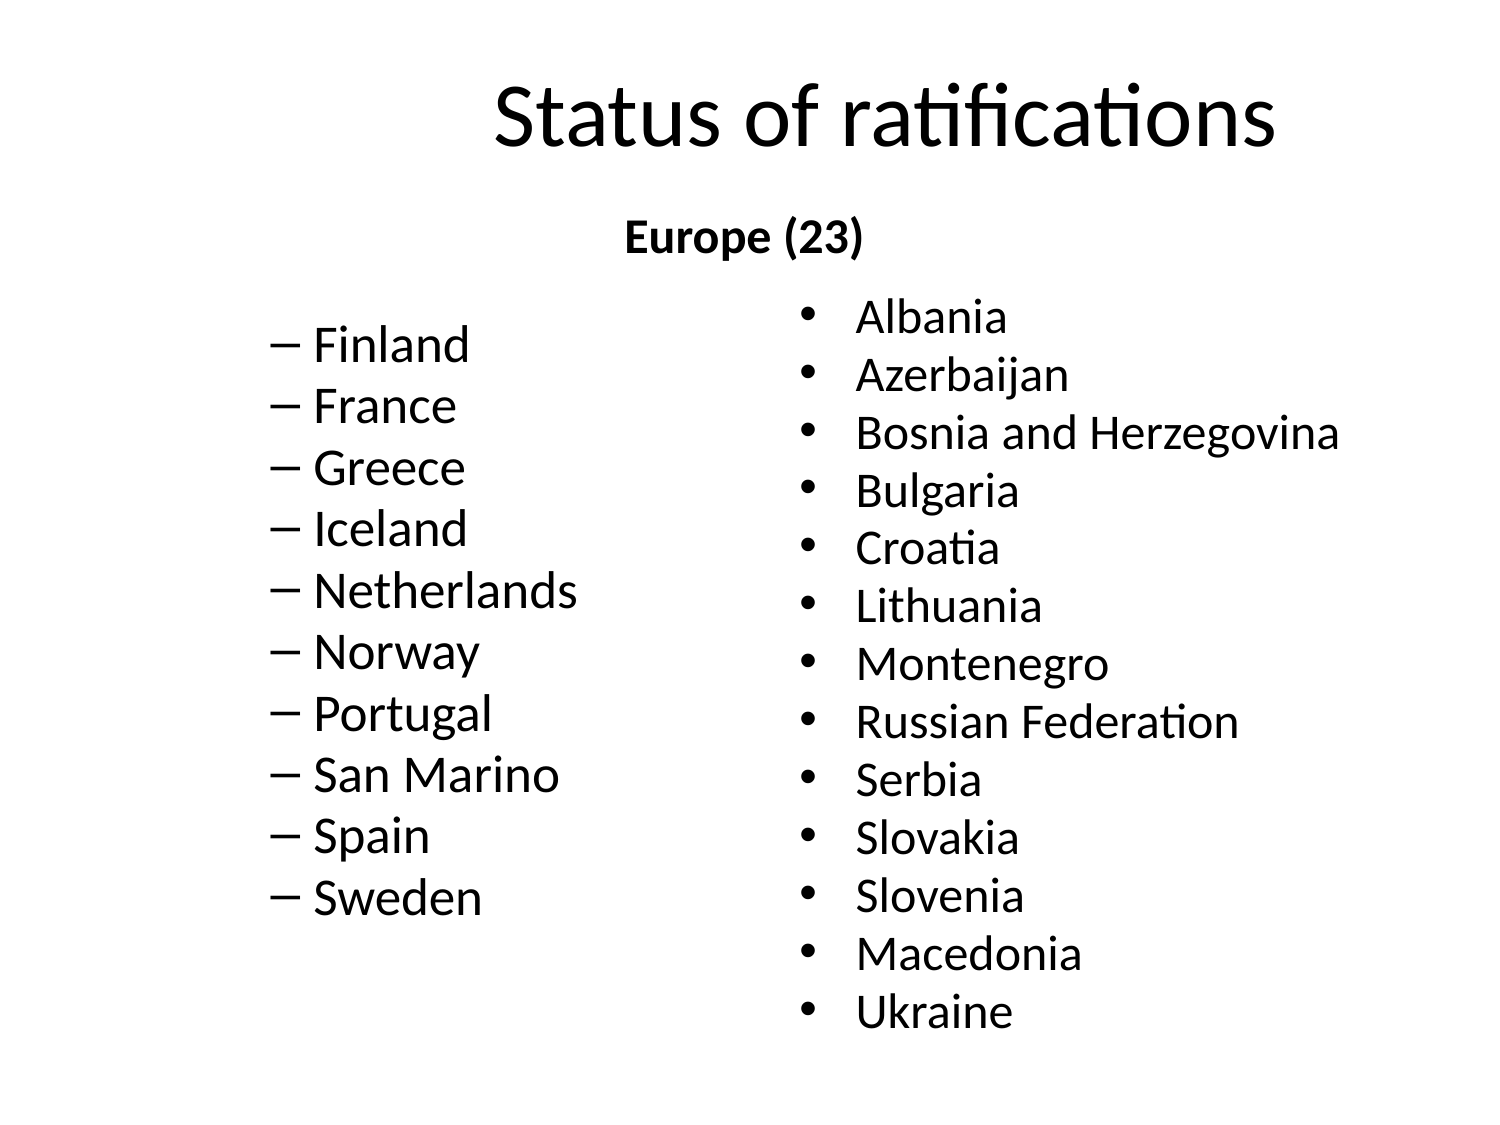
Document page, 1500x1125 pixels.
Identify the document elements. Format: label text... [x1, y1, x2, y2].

list Albania Azerbaijan Bosnia and Herzegovina Bulgaria Croatia Lithuania Montenegro Russian Federation Serbia Slovakia Slovenia Macedonia Ukraine [784, 287, 1376, 907]
text_box Europe (23) [609, 196, 880, 272]
list Finland France Greece Iceland Netherlands Norway Portugal San Marino Spain Sweden [187, 314, 625, 934]
title Status of ratifications [300, 0, 1471, 221]
